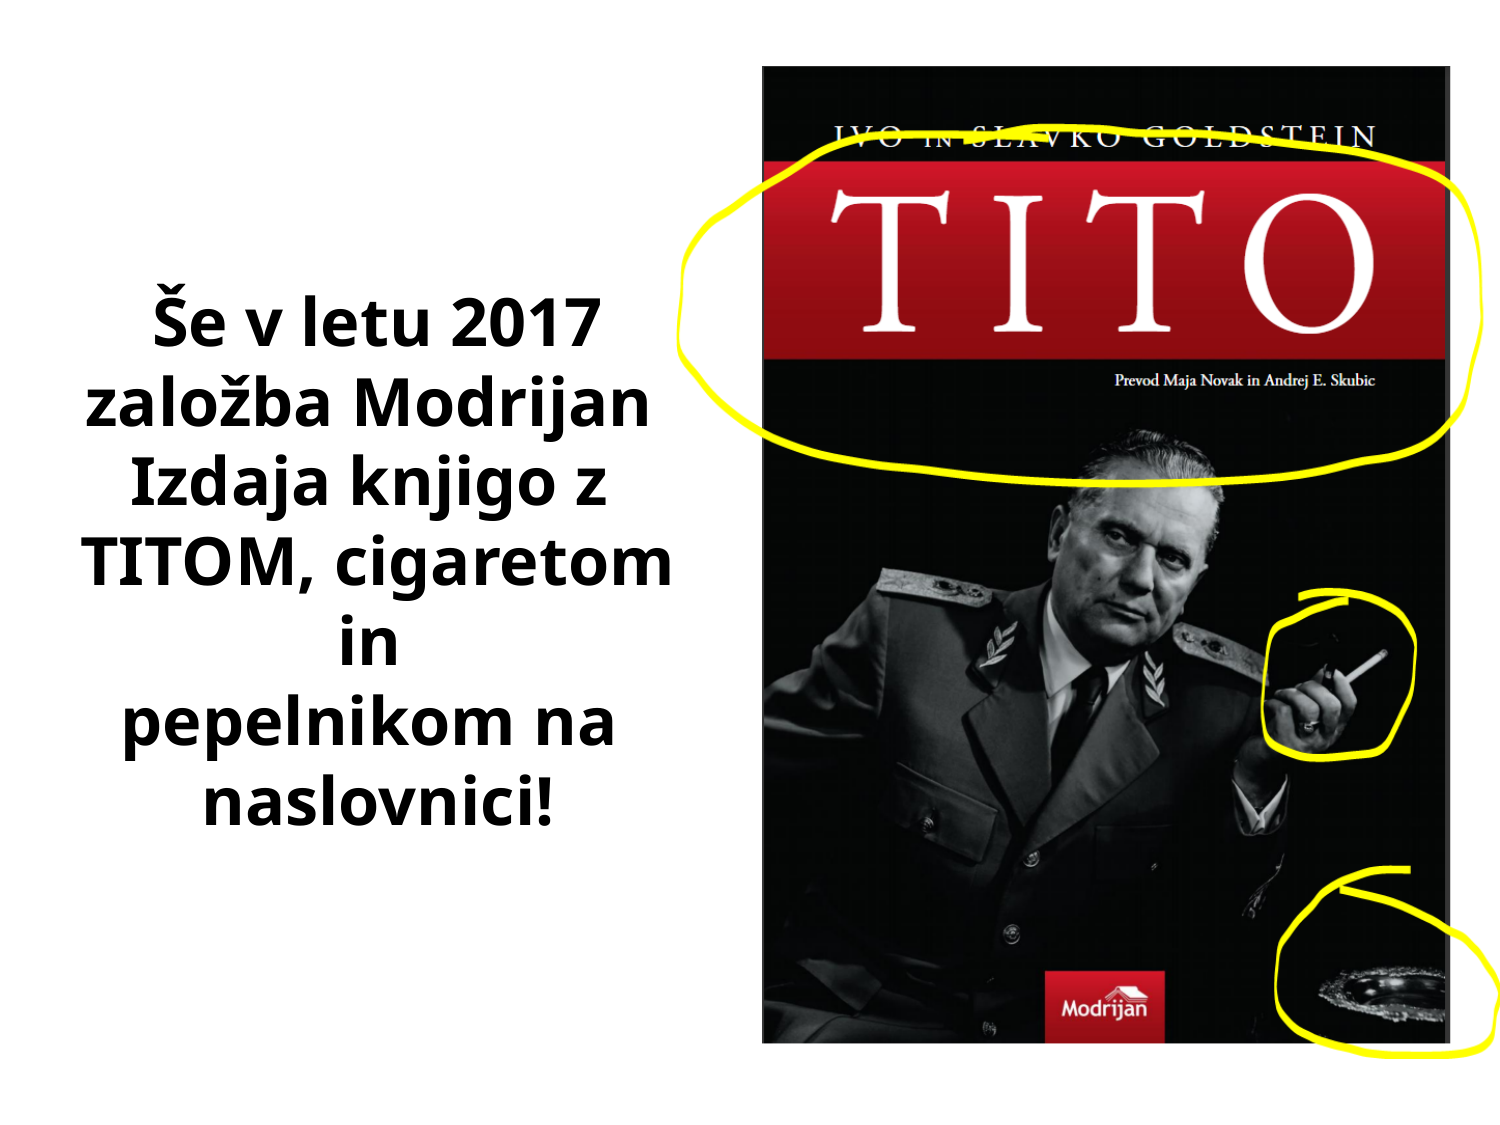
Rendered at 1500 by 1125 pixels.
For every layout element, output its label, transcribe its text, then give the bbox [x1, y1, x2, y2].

text_box Še v letu 2017 založba Modrijan Izdaja knjigo z TITOM, cigaretom in pepelnikom na naslovnici! [41, 271, 670, 847]
picture [675, 66, 1500, 1059]
